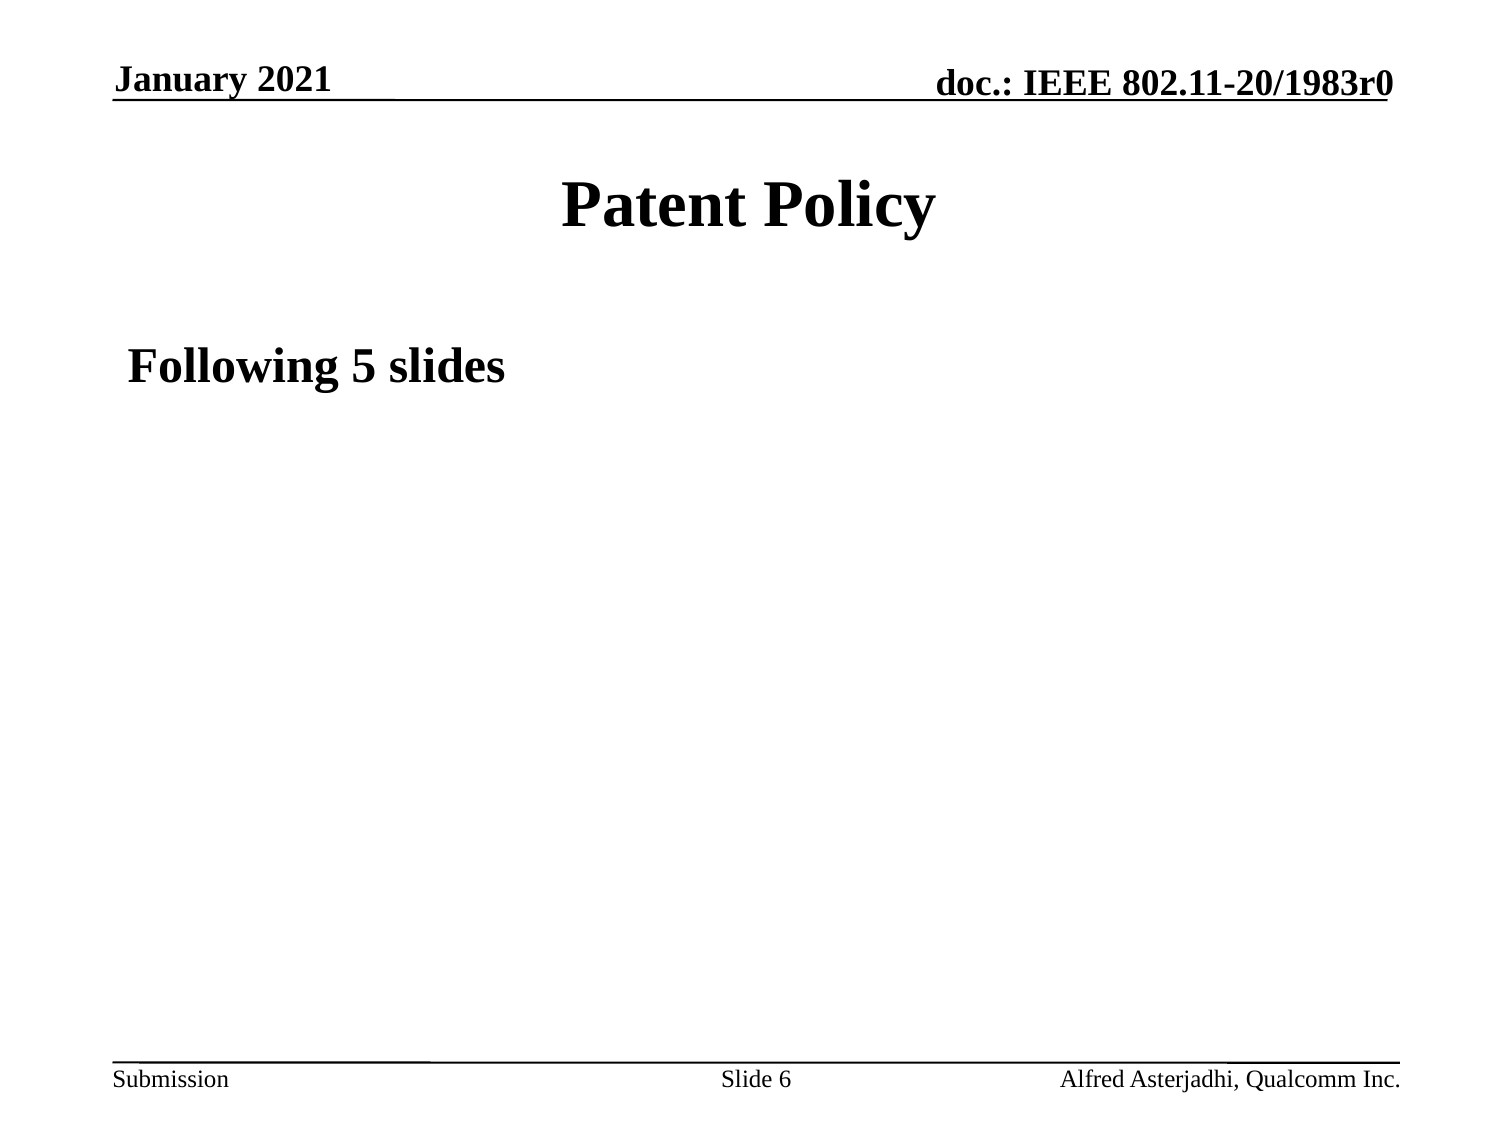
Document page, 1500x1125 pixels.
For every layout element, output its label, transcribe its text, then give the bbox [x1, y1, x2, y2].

footer Alfred Asterjadhi, Qualcomm Inc. [878, 1061, 1402, 1093]
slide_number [114, 54, 493, 100]
title Patent Policy [112, 112, 1388, 288]
slide_number Slide 6 [712, 1061, 800, 1123]
list Following 5 slides [112, 324, 1388, 1000]
